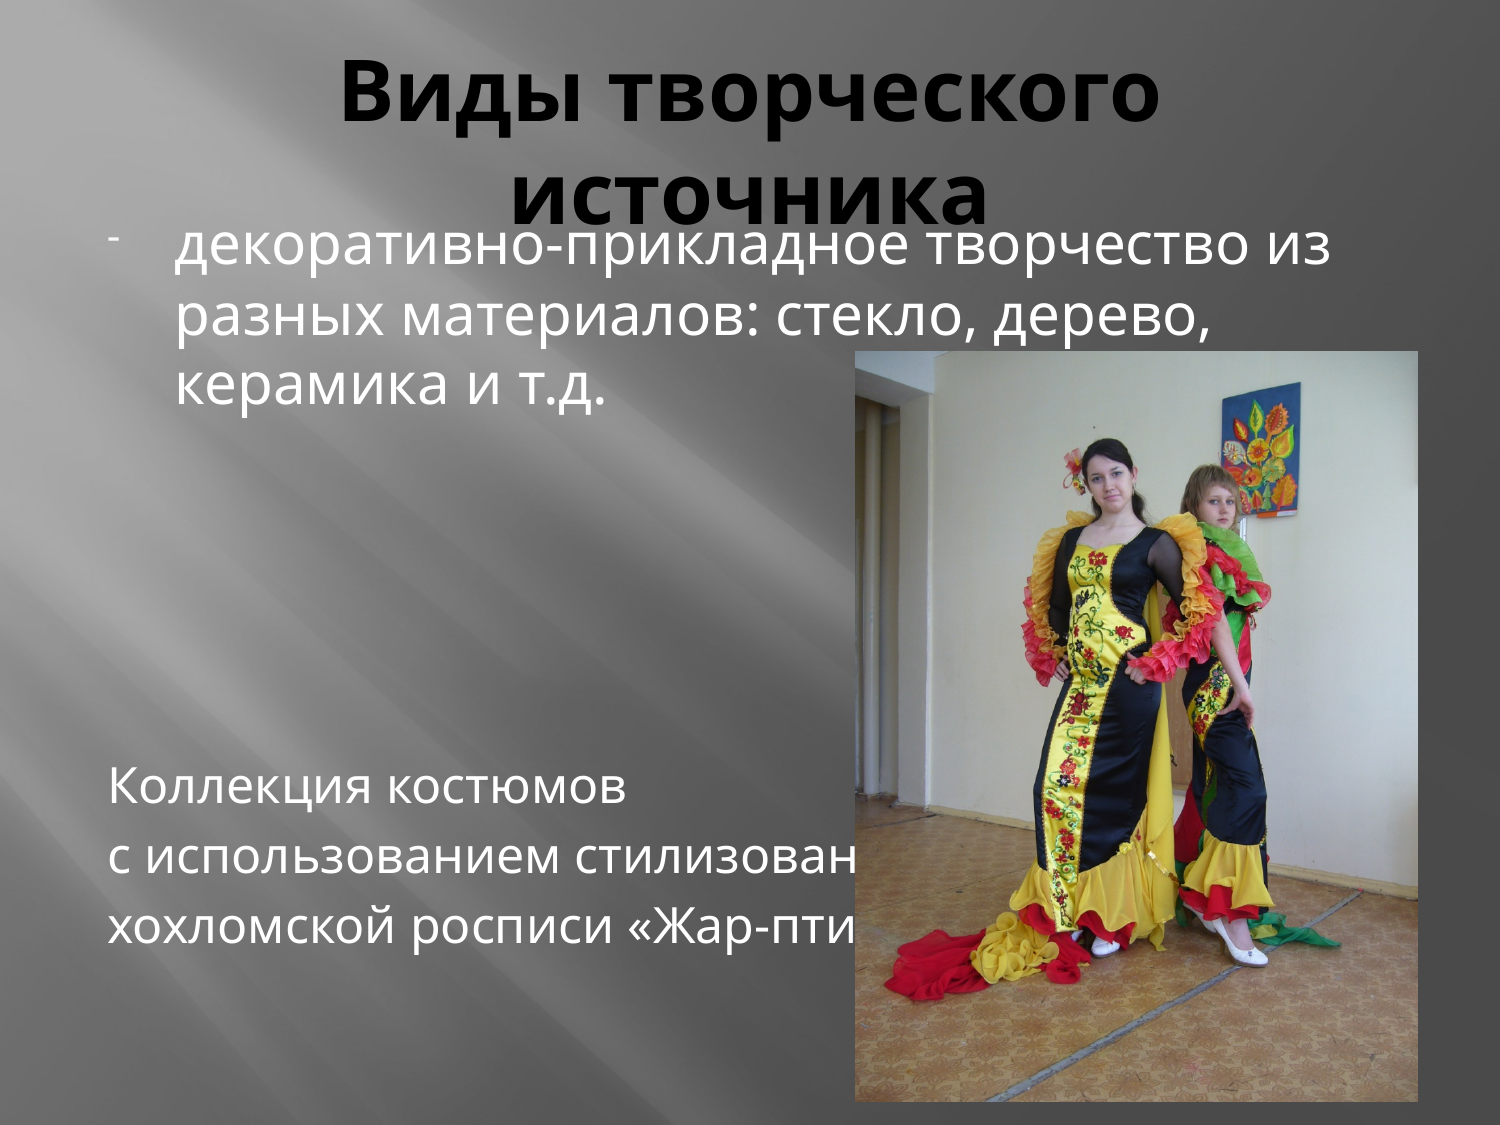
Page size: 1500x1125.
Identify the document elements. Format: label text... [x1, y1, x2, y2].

title Виды творческого источника [75, 45, 1425, 233]
list декоративно-прикладное творчество из разных материалов: стекло, дерево, керамика и т.д. Коллекция костюмов с использованием стилизованной хохломской росписи «Жар-птица» [70, 199, 1421, 972]
picture [855, 351, 1419, 1102]
